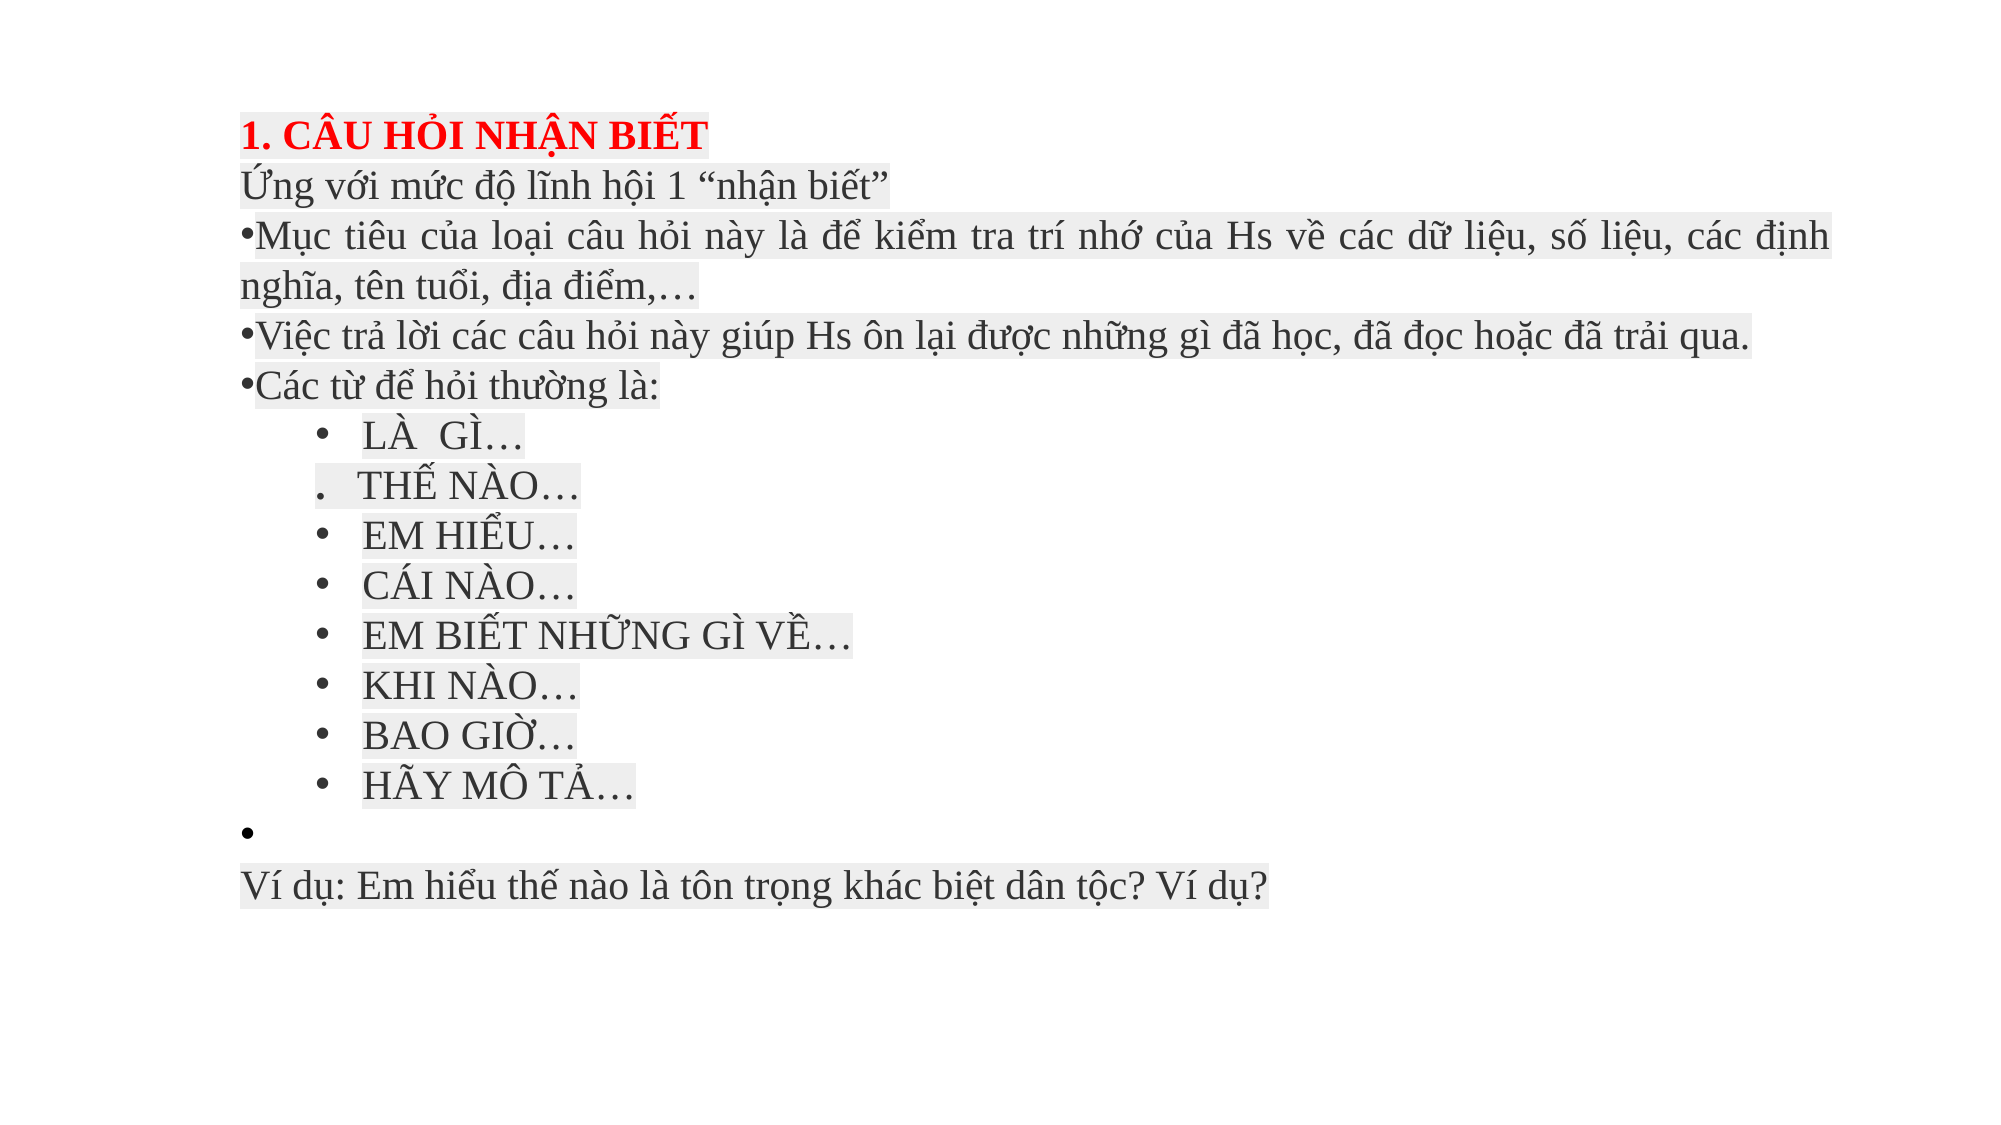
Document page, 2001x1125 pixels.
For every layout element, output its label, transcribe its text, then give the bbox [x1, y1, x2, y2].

text_box 1. CÂU HỎI NHẬN BIẾT Ứng với mức độ lĩnh hội 1 “nhận biết” Mục tiêu của loại câu hỏi này là để kiểm tra trí nhớ của Hs về các dữ liệu, số liệu, các định nghĩa, tên tuổi, địa điểm,… Việc trả lời các câu hỏi này giúp Hs ôn lại được những gì đã học, đã đọc hoặc đã trải qua. Các từ để hỏi thường là: LÀ GÌ… . THẾ NÀO… EM HIỂU… CÁI NÀO… EM BIẾT NHỮNG GÌ VỀ… KHI NÀO… BAO GIỜ… HÃY MÔ TẢ… Ví dụ: Em hiểu thế nào là tôn trọng khác biệt dân tộc? Ví dụ? [225, 100, 1847, 966]
